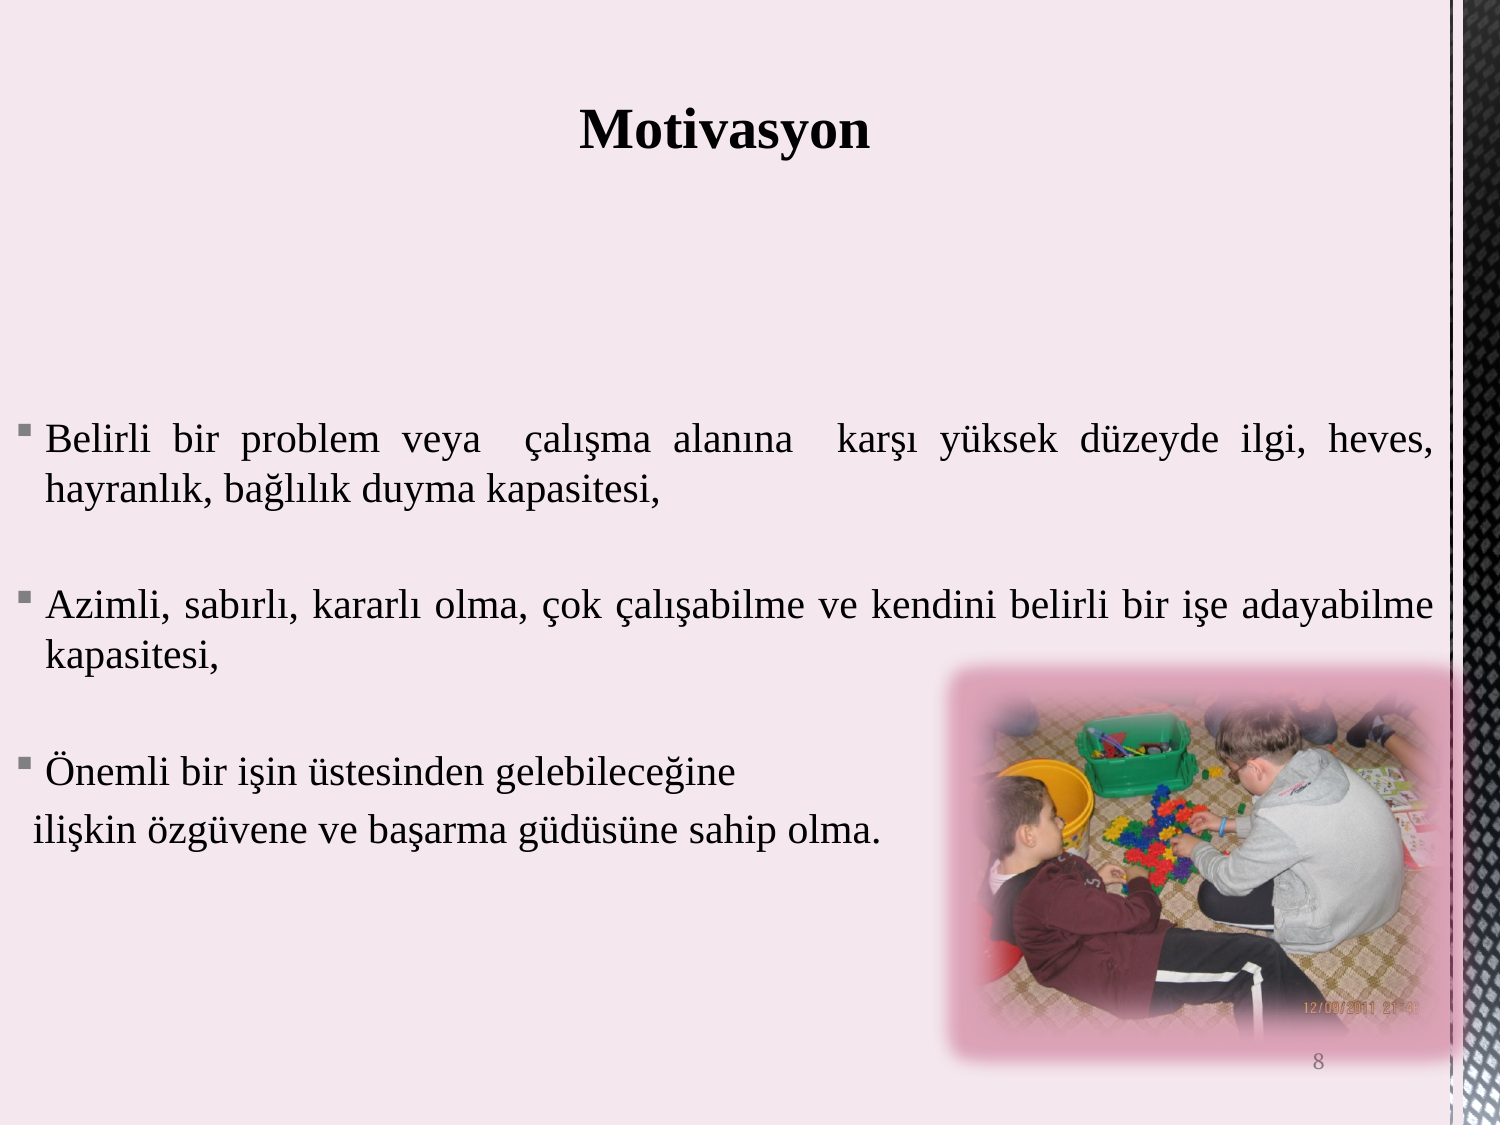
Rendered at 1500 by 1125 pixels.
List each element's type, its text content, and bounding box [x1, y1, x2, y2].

title Motivasyon [0, 30, 1451, 219]
picture [962, 680, 1451, 1048]
list Belirli bir problem veya çalışma alanına karşı yüksek düzeyde ilgi, heves, hayranlık, bağlılık duyma kapasitesi, Azimli, sabırlı, kararlı olma, çok çalışabilme ve kendini belirli bir işe adayabilme kapasitesi, Önemli bir işin üstesinden gelebileceğine ilişkin özgüvene ve başarma güdüsüne sahip olma. [0, 254, 1451, 1125]
picture [1447, 0, 1500, 1125]
